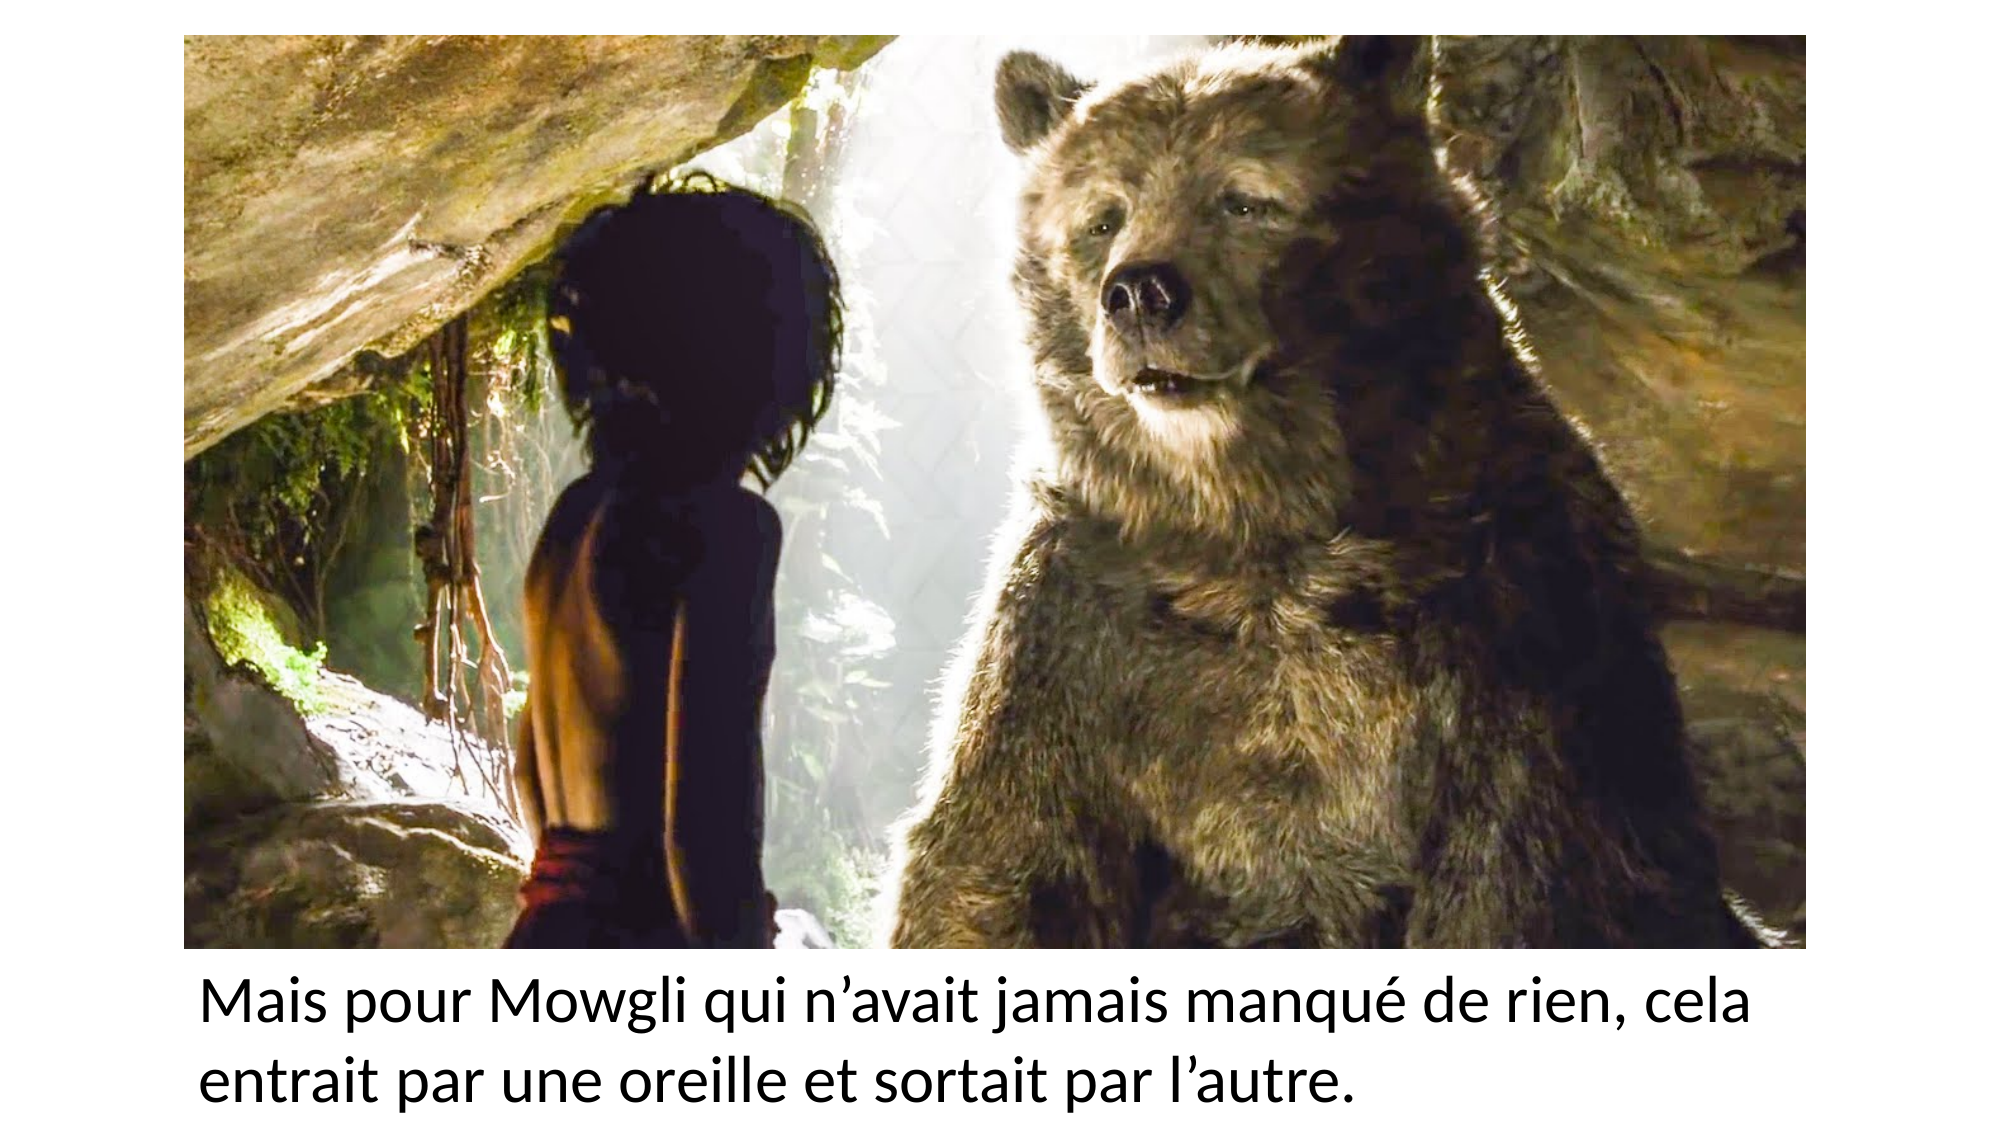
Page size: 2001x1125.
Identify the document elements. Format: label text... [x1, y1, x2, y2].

picture [183, 35, 1806, 949]
text_box Mais pour Mowgli qui n’avait jamais manqué de rien, cela entrait par une oreille et sortait par l’autre. [184, 949, 1806, 1123]
